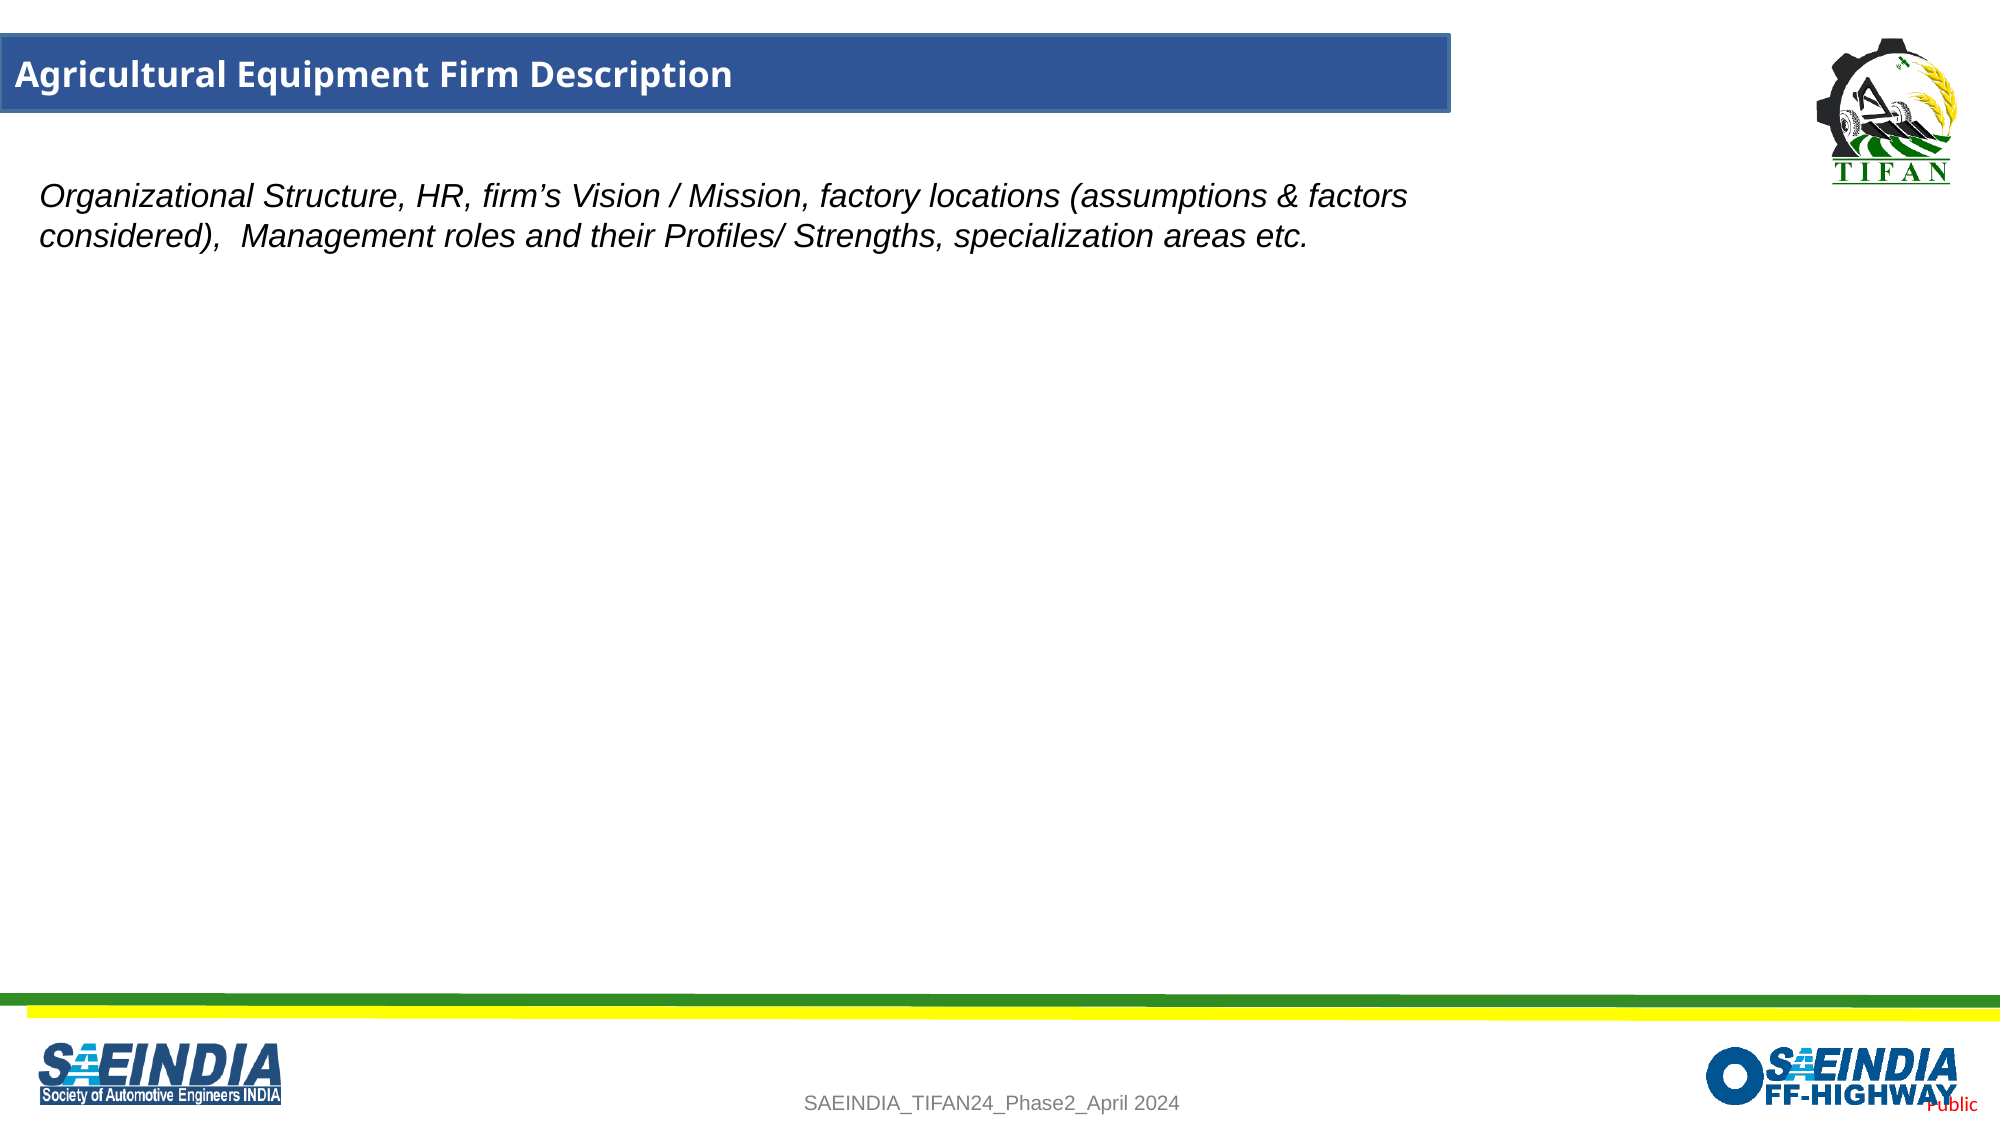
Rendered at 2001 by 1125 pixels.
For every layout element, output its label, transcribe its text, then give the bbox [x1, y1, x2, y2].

picture [38, 1039, 281, 1105]
picture [1813, 30, 1960, 189]
text_box Organizational Structure, HR, firm’s Vision / Mission, factory locations (assumptions & factors considered), Management roles and their Profiles/ Strengths, specialization areas etc. [24, 167, 1500, 287]
text_box Agricultural Equipment Firm Description [0, 33, 1451, 113]
picture [1706, 1047, 1957, 1105]
